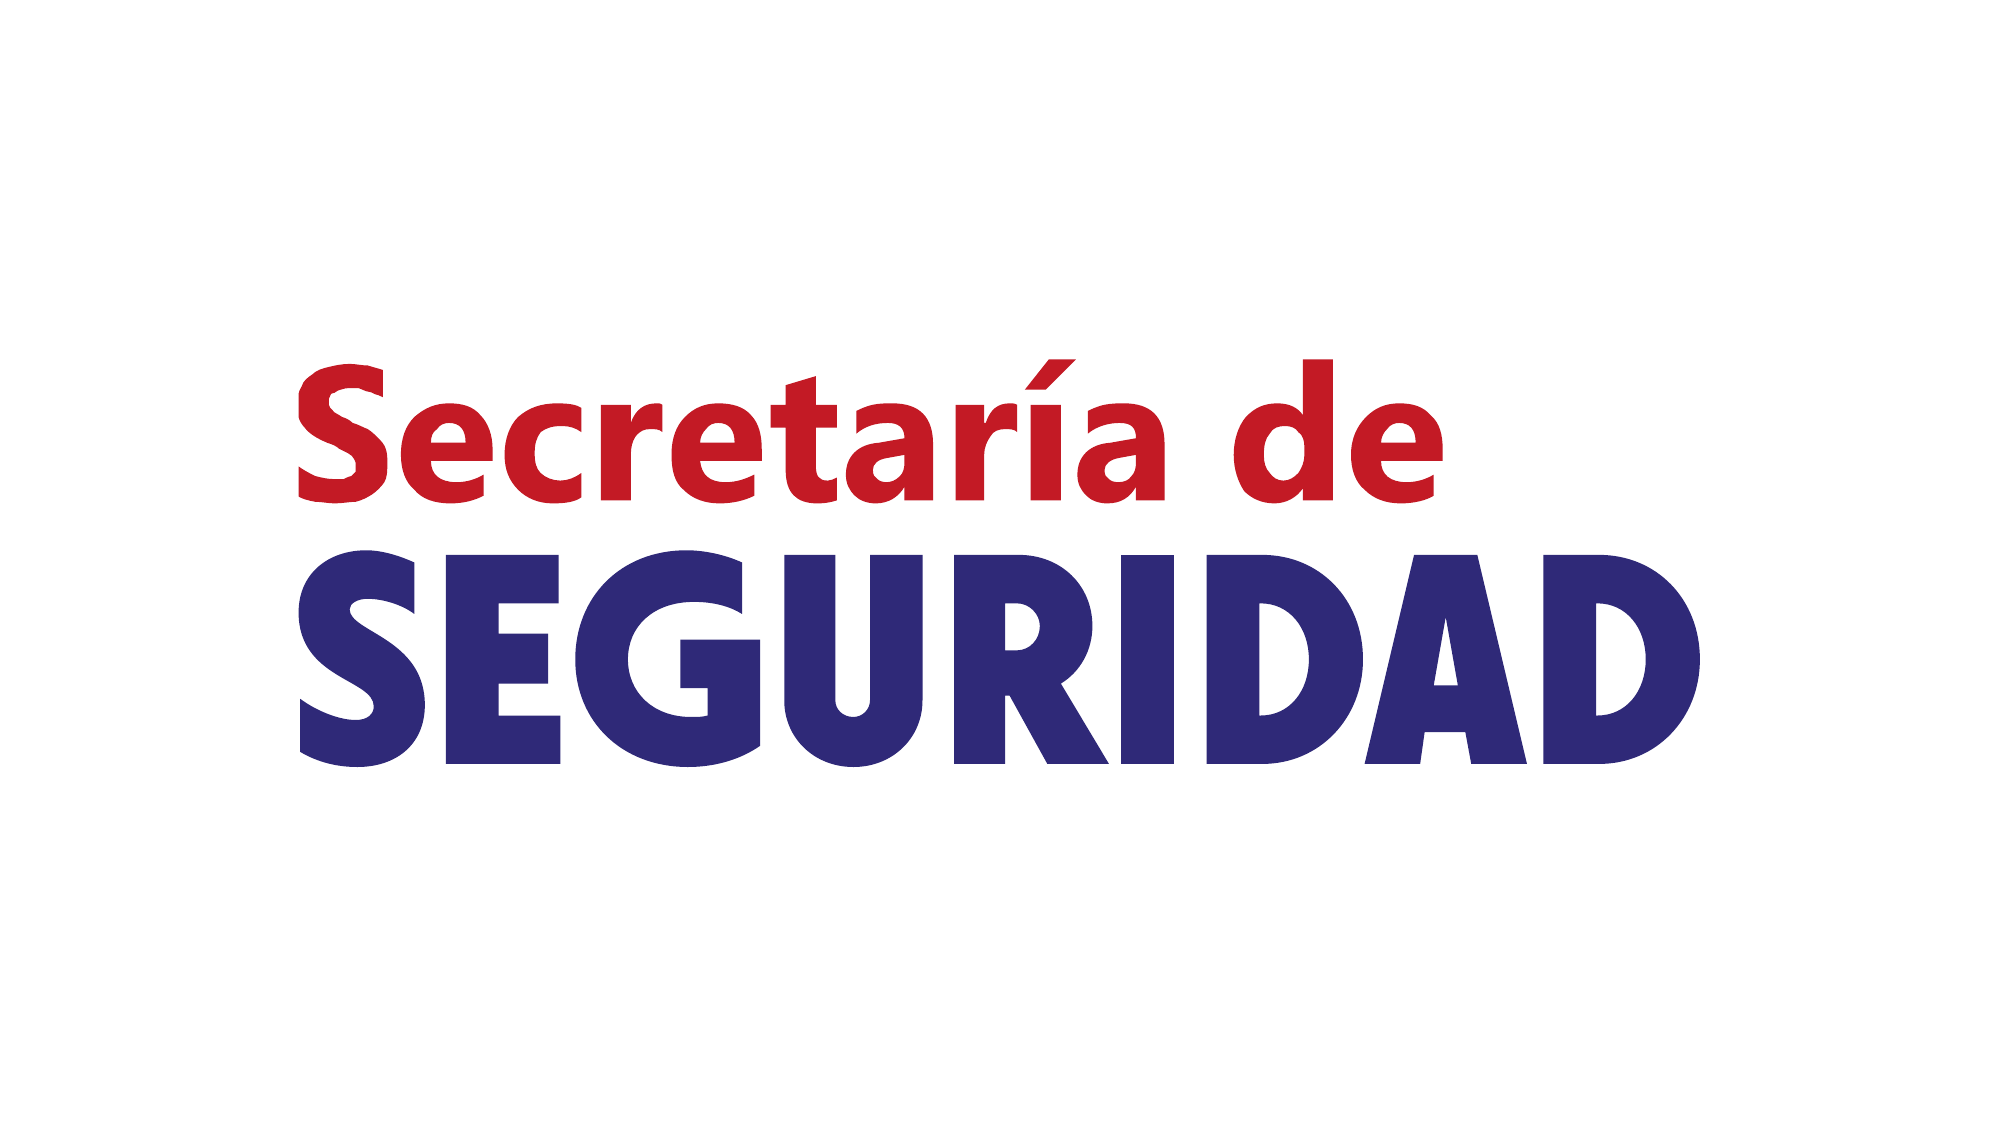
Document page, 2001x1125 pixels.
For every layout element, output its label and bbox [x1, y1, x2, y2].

picture [298, 357, 1702, 767]
